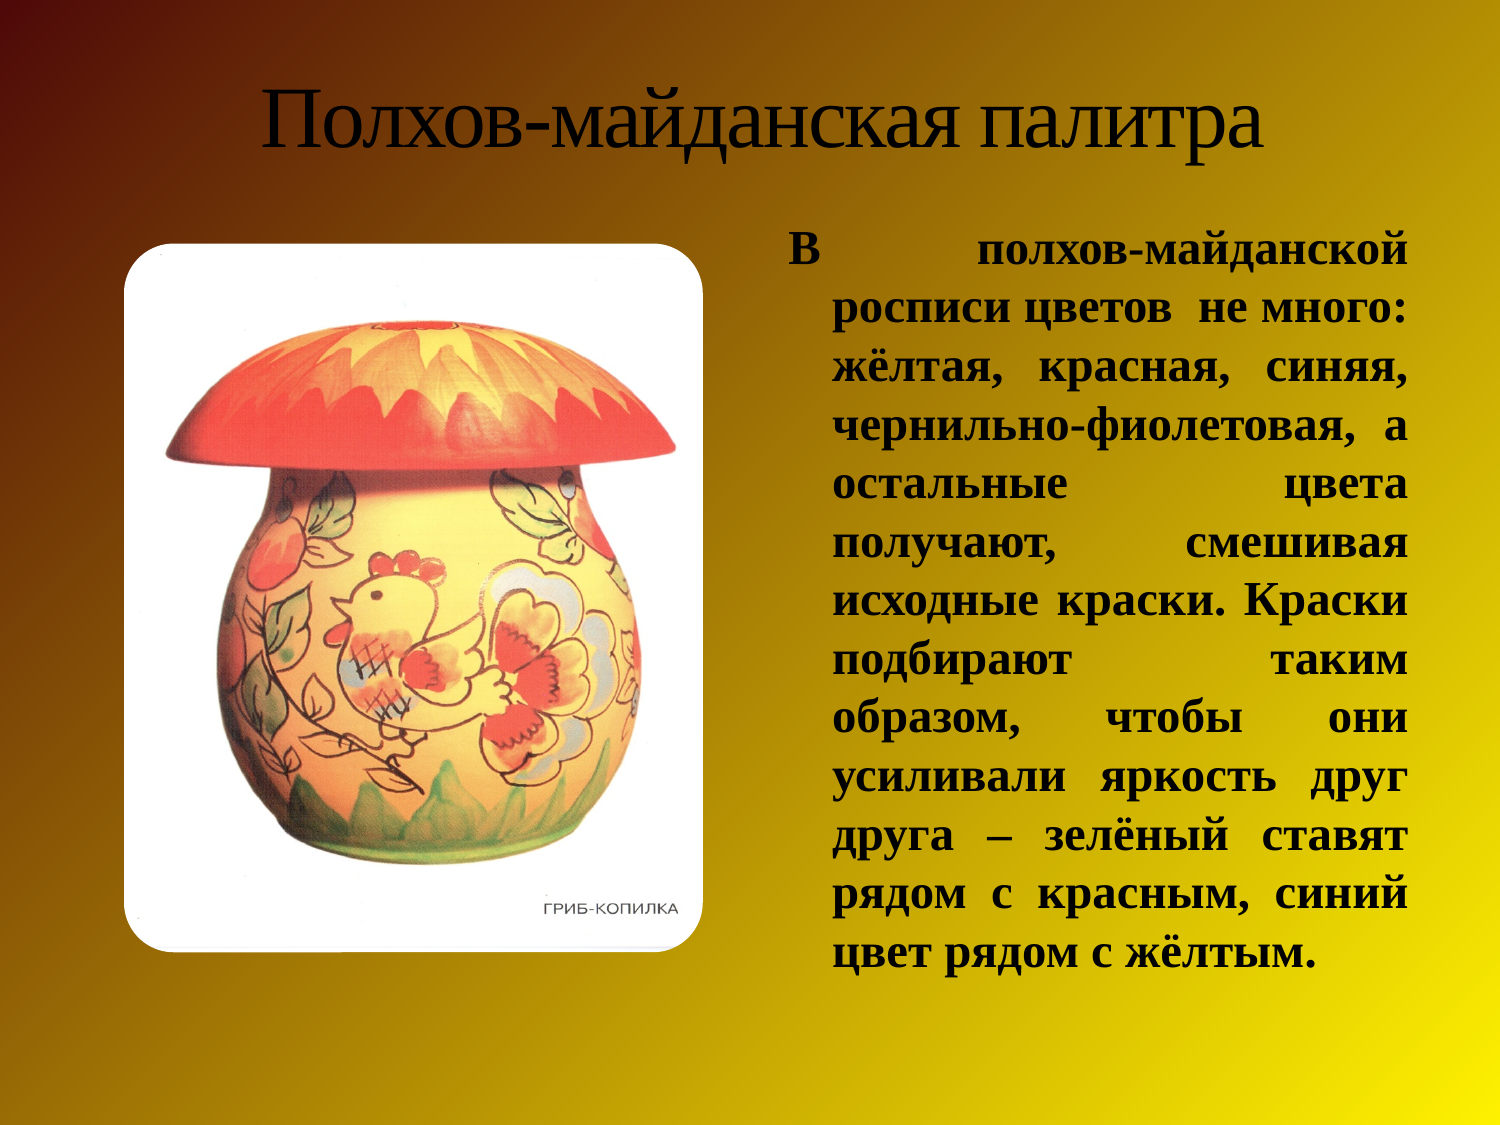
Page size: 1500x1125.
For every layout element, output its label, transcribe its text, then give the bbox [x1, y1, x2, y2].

list В полхов-майданской росписи цветов не много: жёлтая, красная, синяя, чернильно-фиолетовая, а остальные цвета получают, смешивая исходные краски. Краски подбирают таким образом, чтобы они усиливали яркость друг друга – зелёный ставят рядом с красным, синий цвет рядом с жёлтым. [773, 208, 1424, 1000]
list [61, 311, 767, 887]
title Полхов-майданская палитра [74, 40, 1451, 173]
picture [124, 243, 703, 308]
picture [124, 889, 703, 953]
